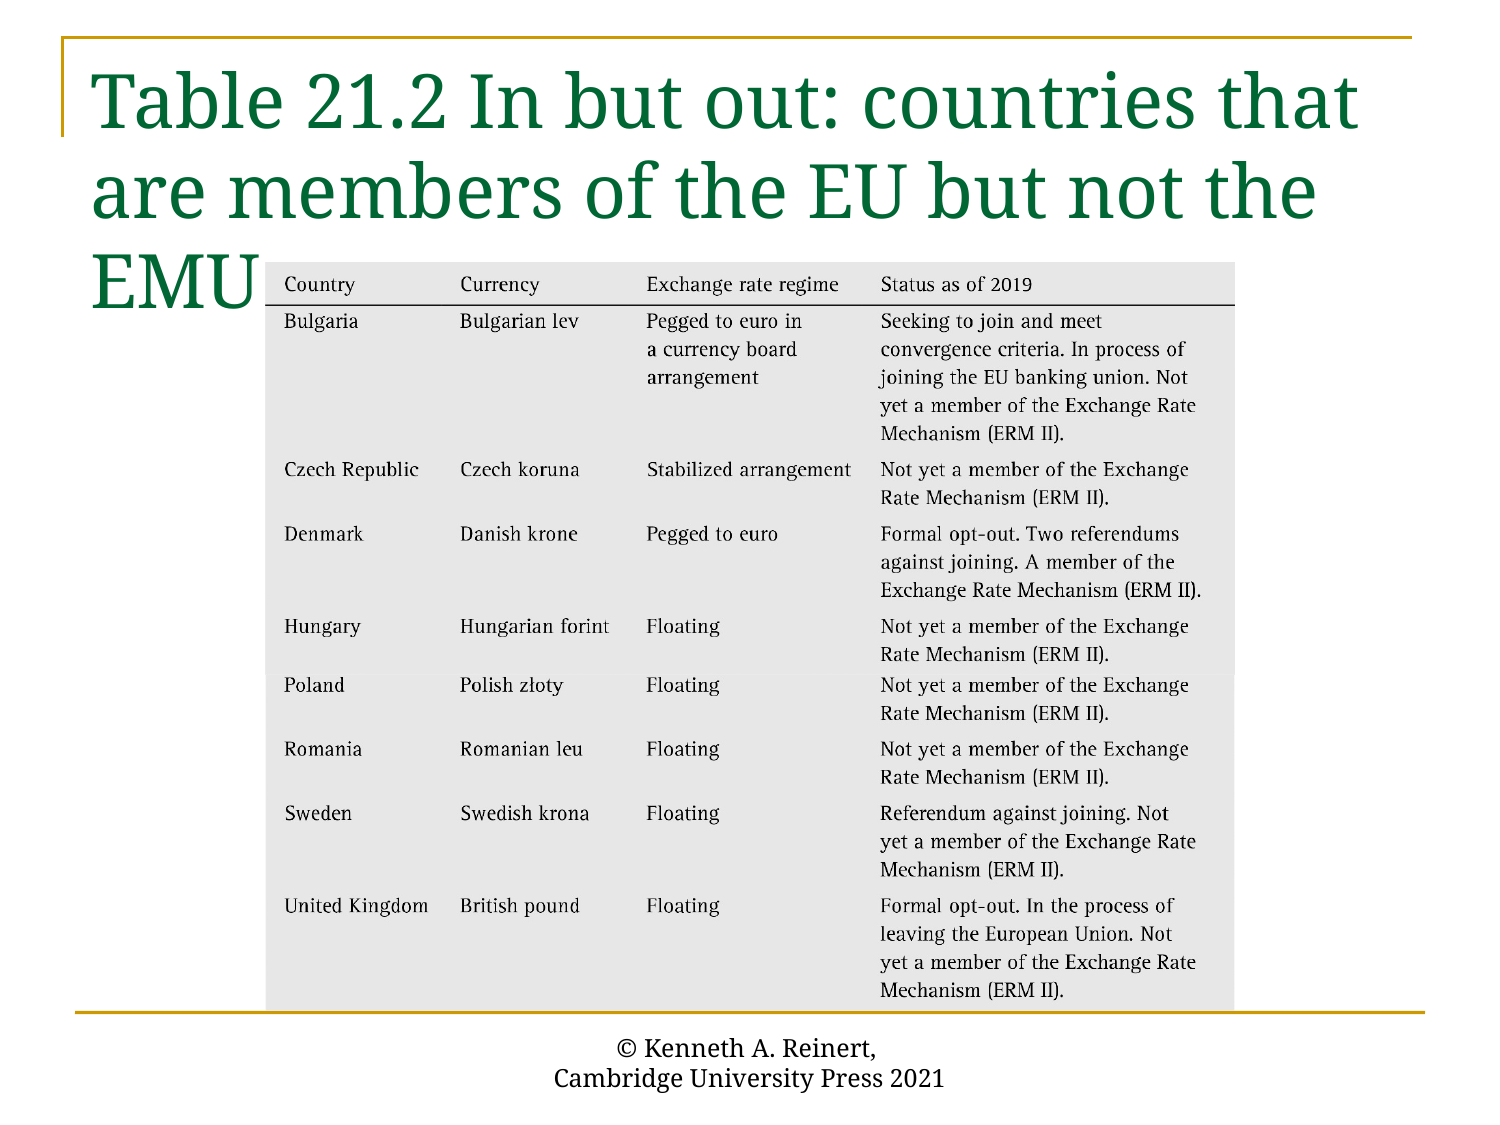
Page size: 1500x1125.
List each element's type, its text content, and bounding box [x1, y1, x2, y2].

title Table 21.2 In but out: countries that are members of the EU but not the EMU [74, 45, 1426, 233]
picture [265, 674, 1235, 1011]
footer © Kenneth A. Reinert, Cambridge University Press 2021 [512, 1024, 988, 1101]
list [265, 261, 1235, 674]
